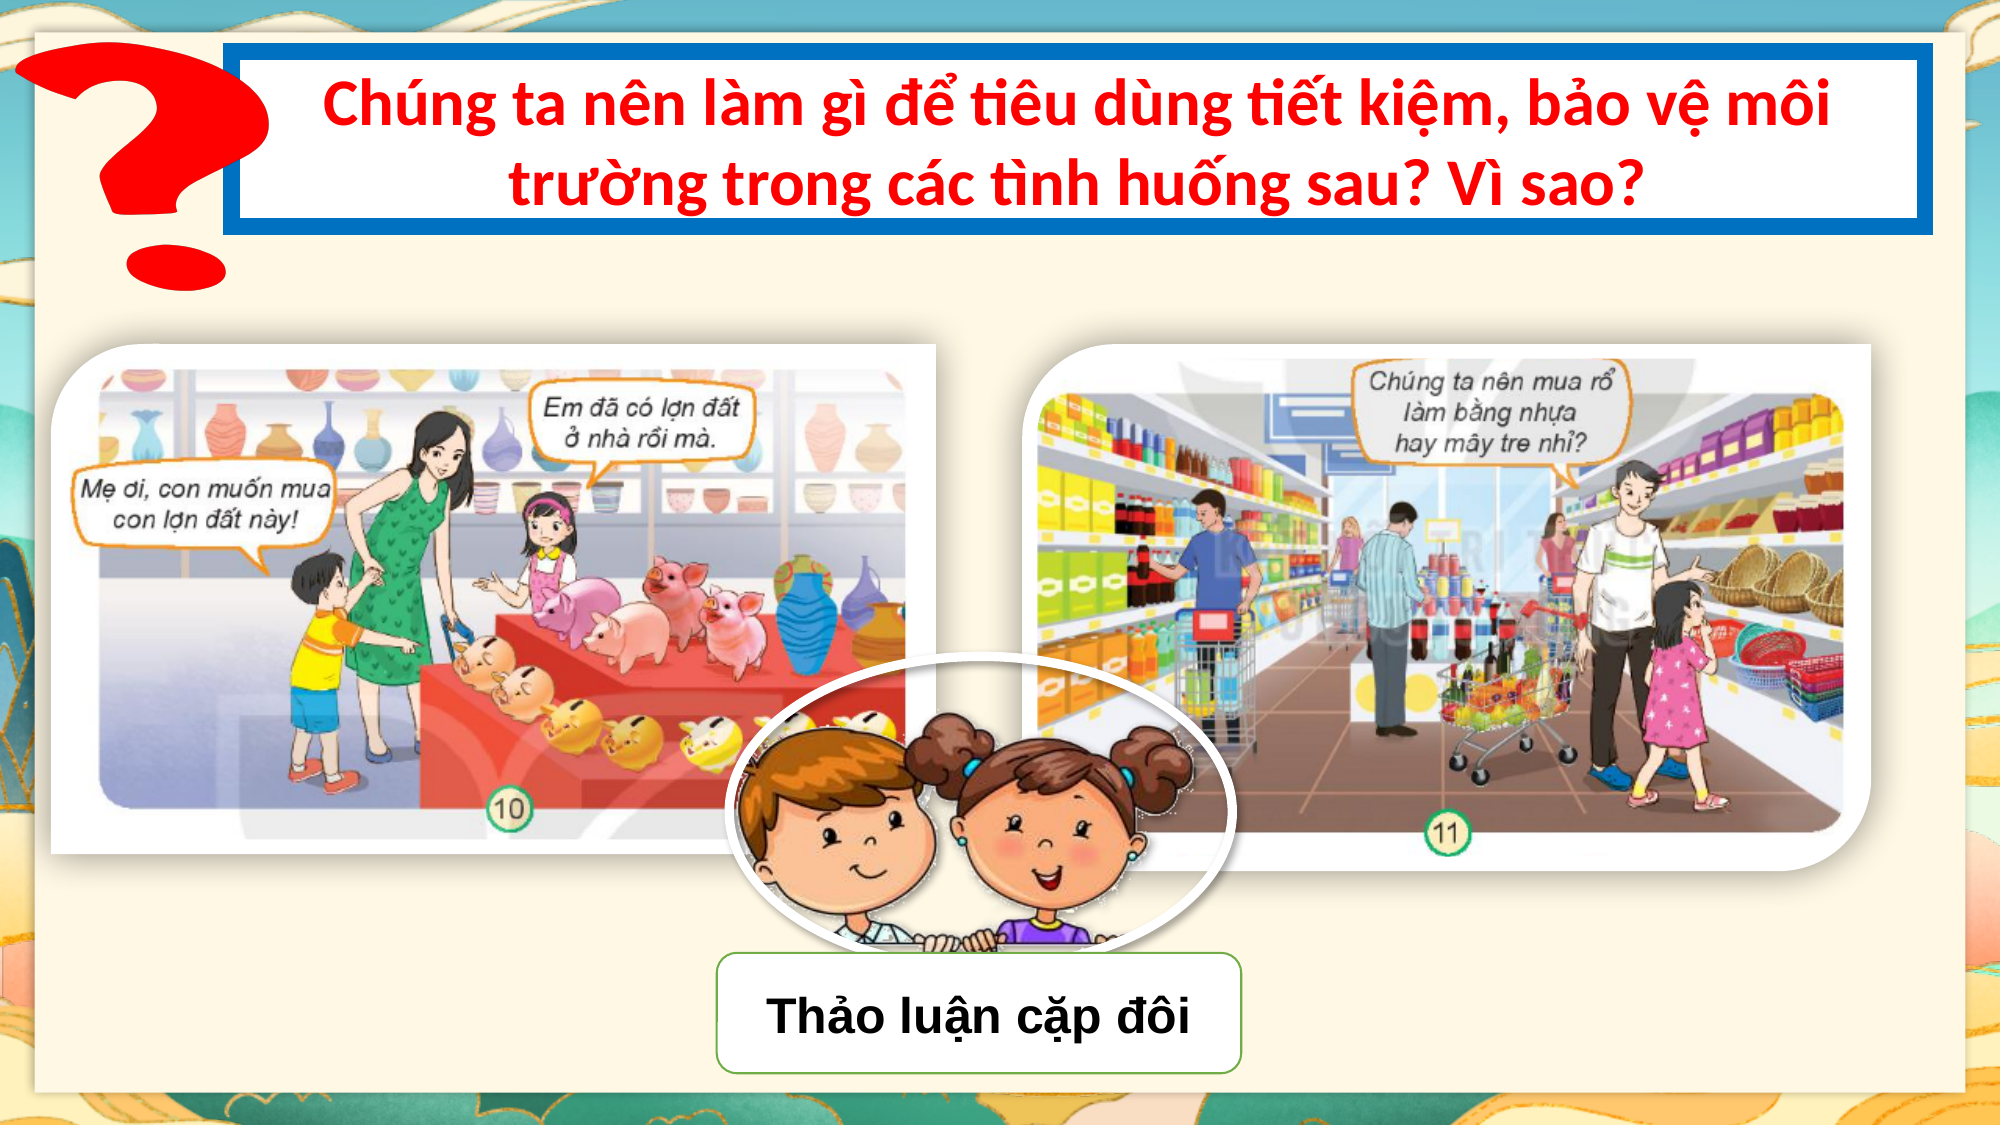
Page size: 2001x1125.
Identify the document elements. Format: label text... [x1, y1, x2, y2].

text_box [716, 656, 1242, 1074]
text_box Chúng ta nên làm gì để tiêu dùng tiết kiệm, bảo vệ môi trường trong các tình huống sau? Vì sao? [272, 51, 1926, 227]
picture [0, 0, 2000, 1125]
